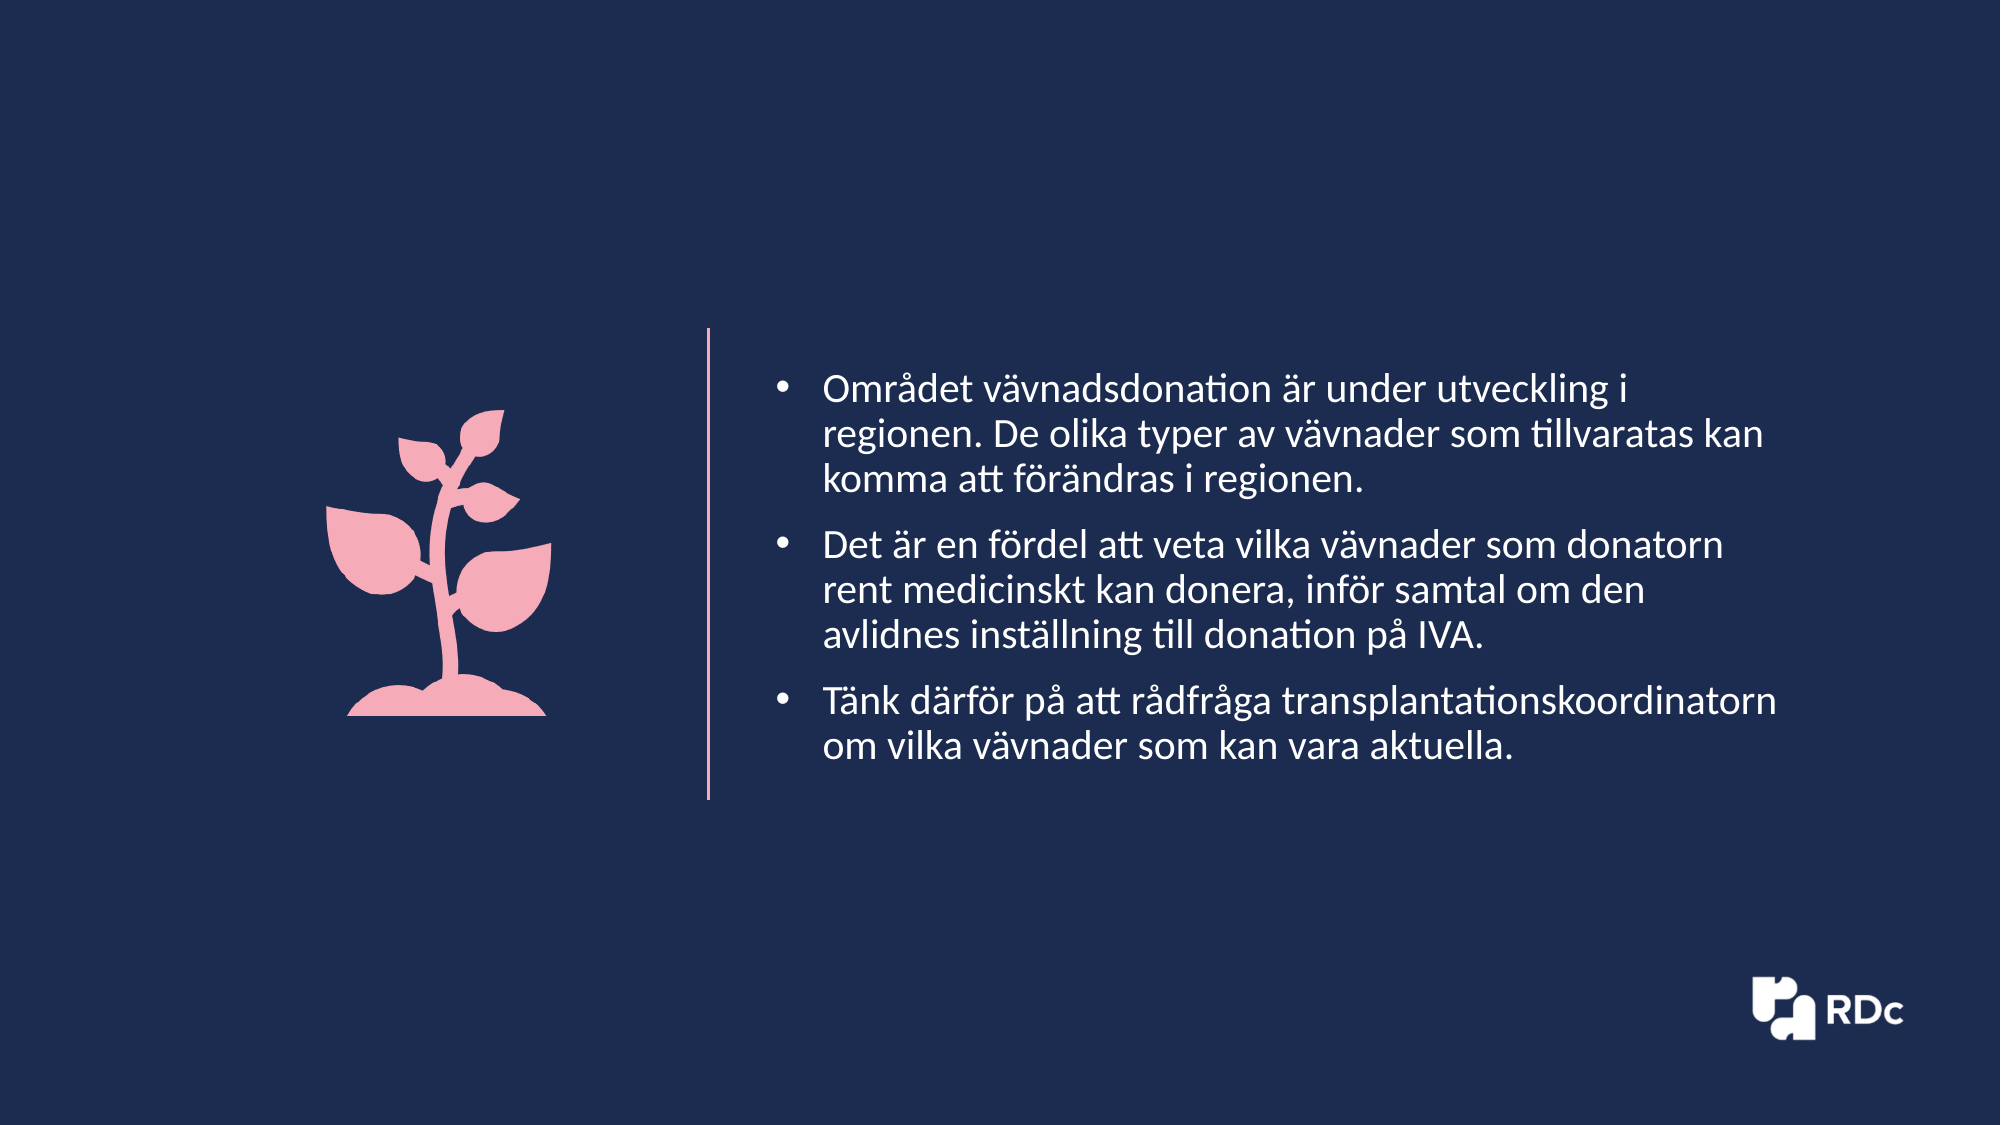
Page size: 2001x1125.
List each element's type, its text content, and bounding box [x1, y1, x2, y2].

list Området vävnadsdonation är under utveckling i regionen. De olika typer av vävnader som tillvaratas kan komma att förändras i regionen. Det är en fördel att veta vilka vävnader som donatorn rent medicinskt kan donera, inför samtal om den avlidnes inställning till donation på IVA. Tänk därför på att rådfråga transplantationskoordinatorn om vilka vävnader som kan vara aktuella. [760, 332, 1804, 803]
picture [254, 379, 622, 746]
picture [1731, 963, 1925, 1054]
